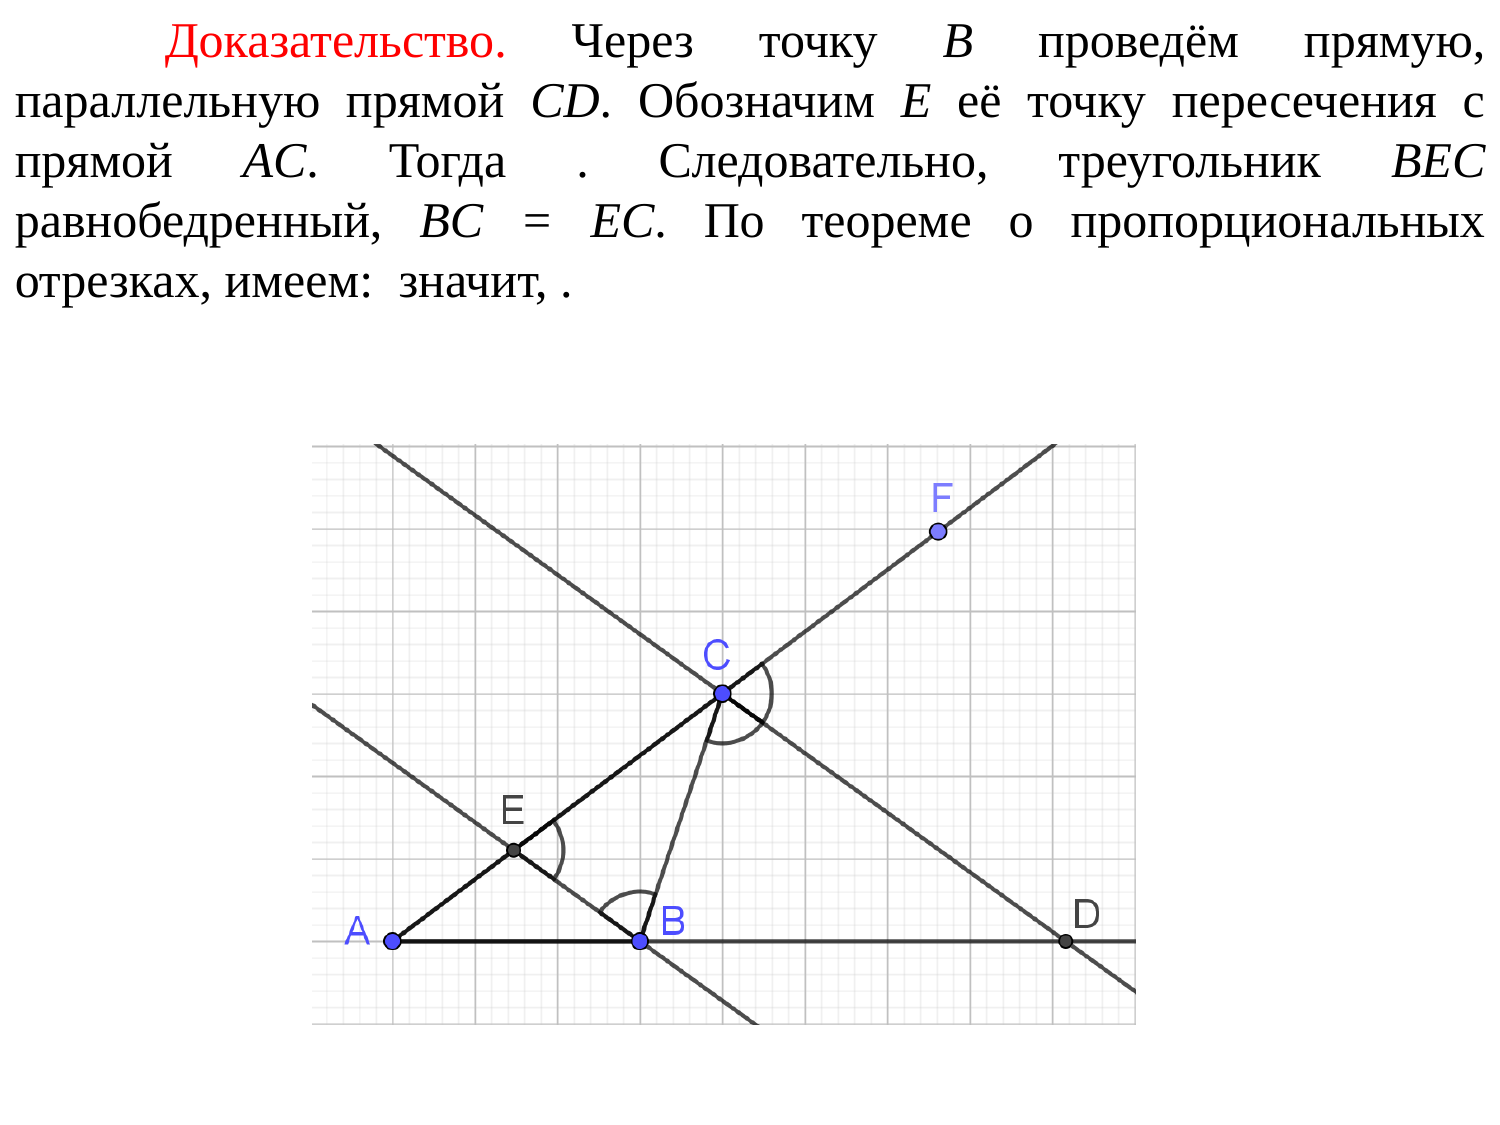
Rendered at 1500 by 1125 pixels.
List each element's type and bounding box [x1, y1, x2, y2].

picture [312, 444, 1136, 1025]
